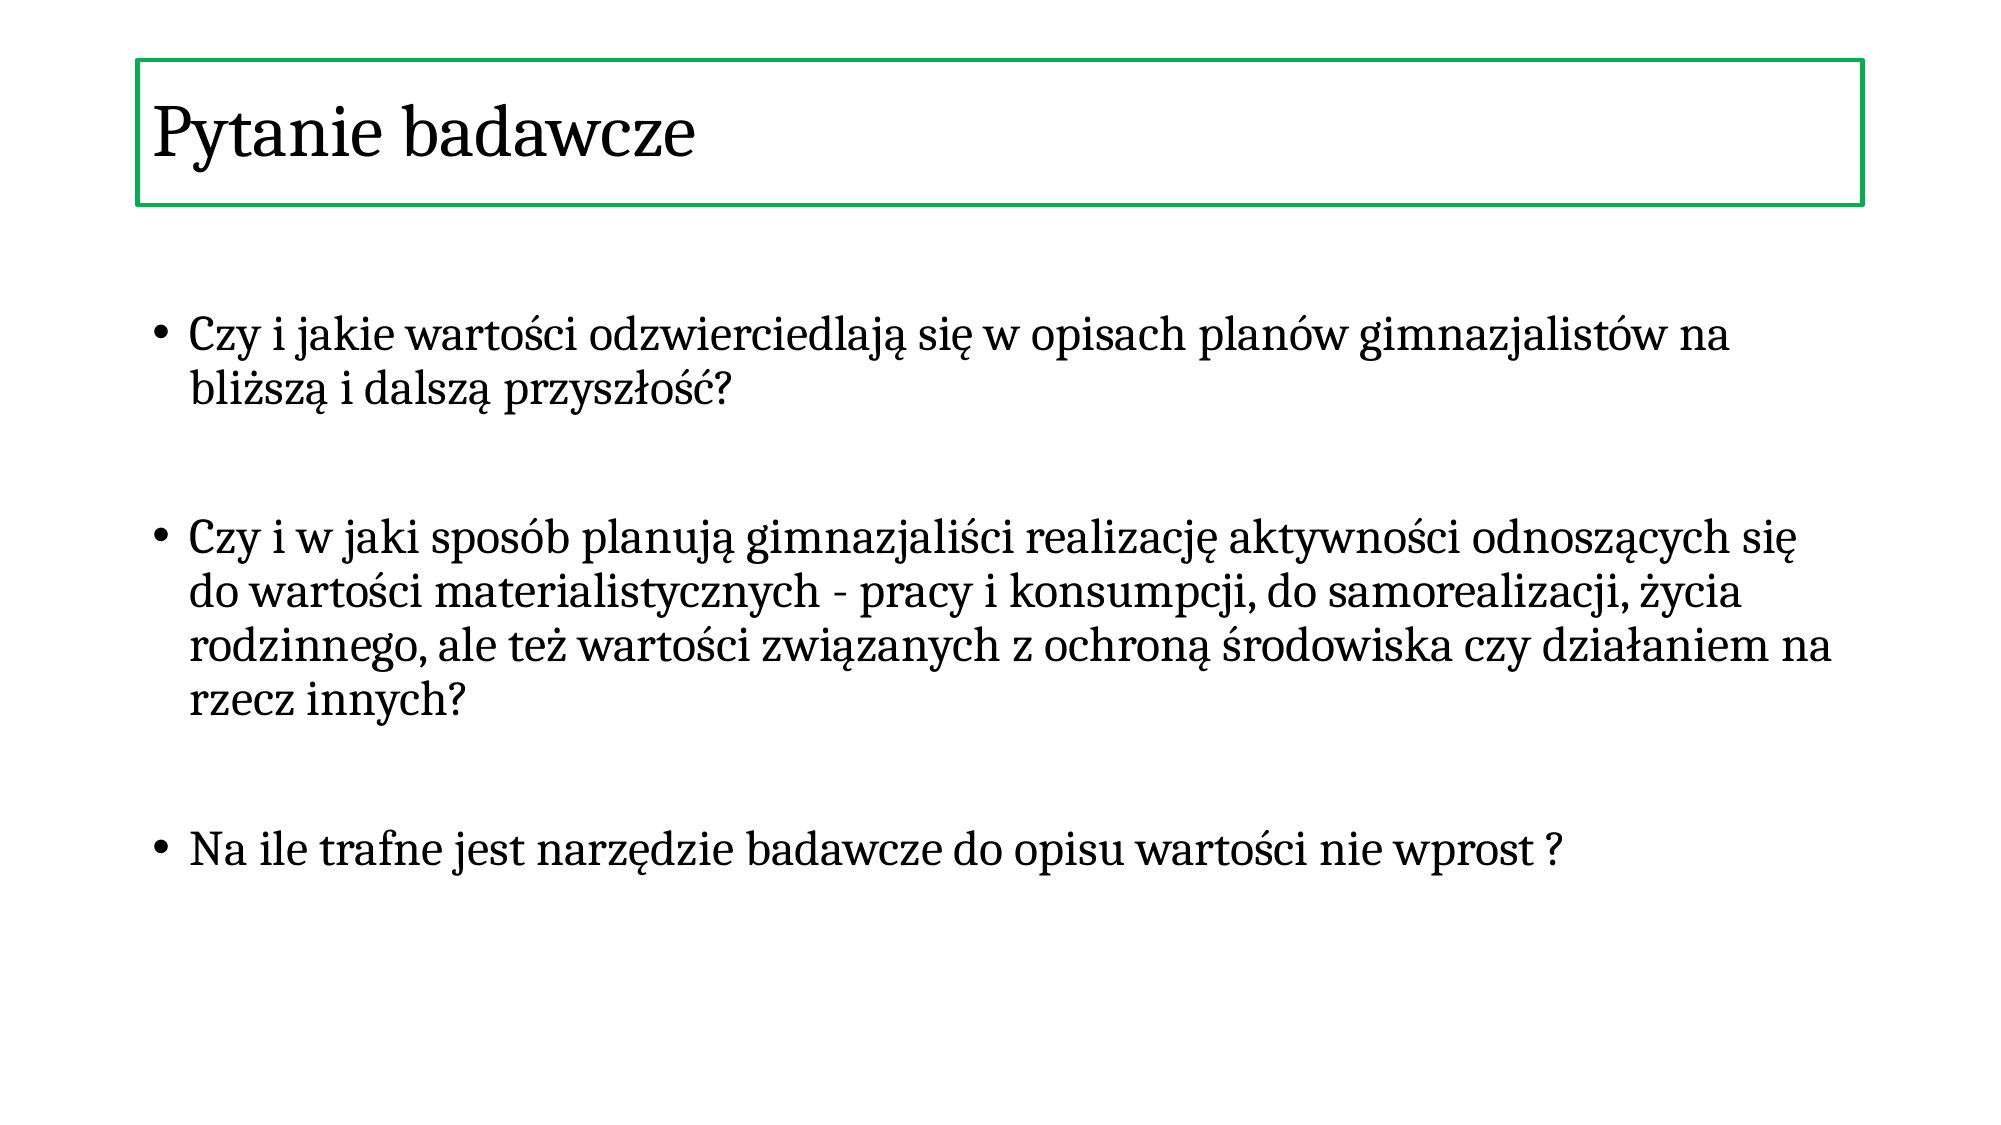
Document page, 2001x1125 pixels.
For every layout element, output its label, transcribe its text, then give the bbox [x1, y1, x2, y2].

title Pytanie badawcze [137, 59, 1863, 205]
list Czy i jakie wartości odzwierciedlają się w opisach planów gimnazjalistów na bliższą i dalszą przyszłość? Czy i w jaki sposób planują gimnazjaliści realizację aktywności odnoszących się do wartości materialistycznych - pracy i konsumpcji, do samorealizacji, życia rodzinnego, ale też wartości związanych z ochroną środowiska czy działaniem na rzecz innych? Na ile trafne jest narzędzie badawcze do opisu wartości nie wprost ? [137, 299, 1863, 1014]
